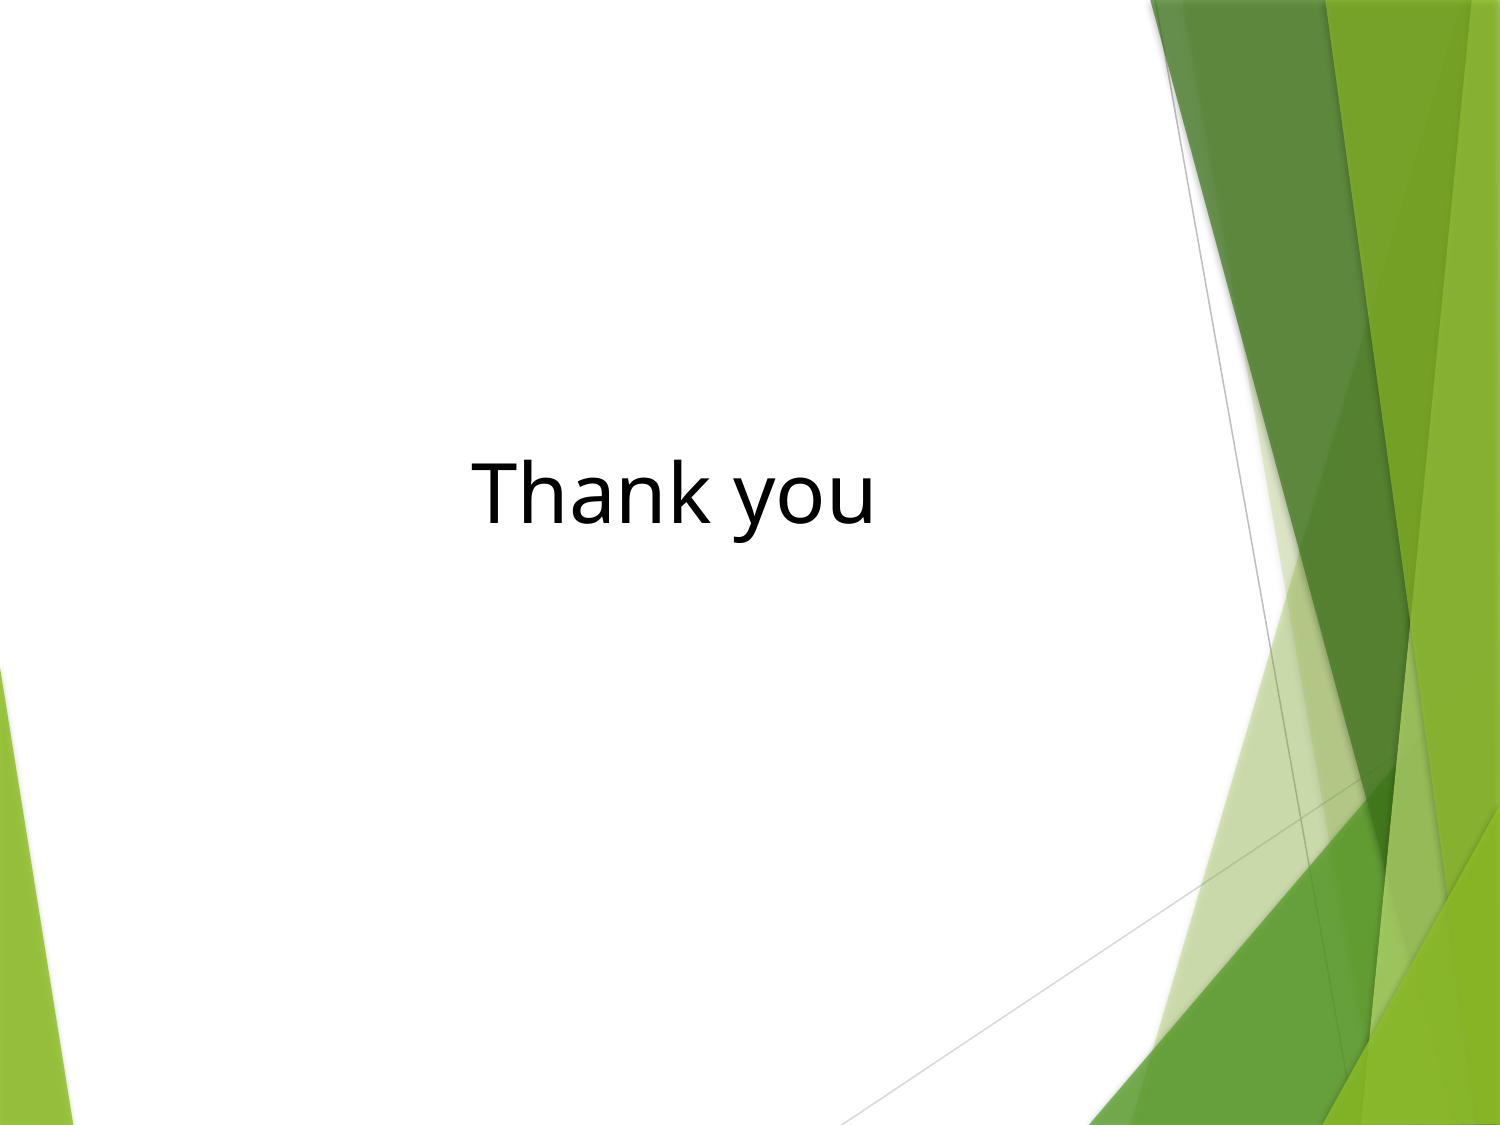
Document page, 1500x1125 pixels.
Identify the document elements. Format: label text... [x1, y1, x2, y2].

text_box Thank you [195, 332, 1079, 548]
